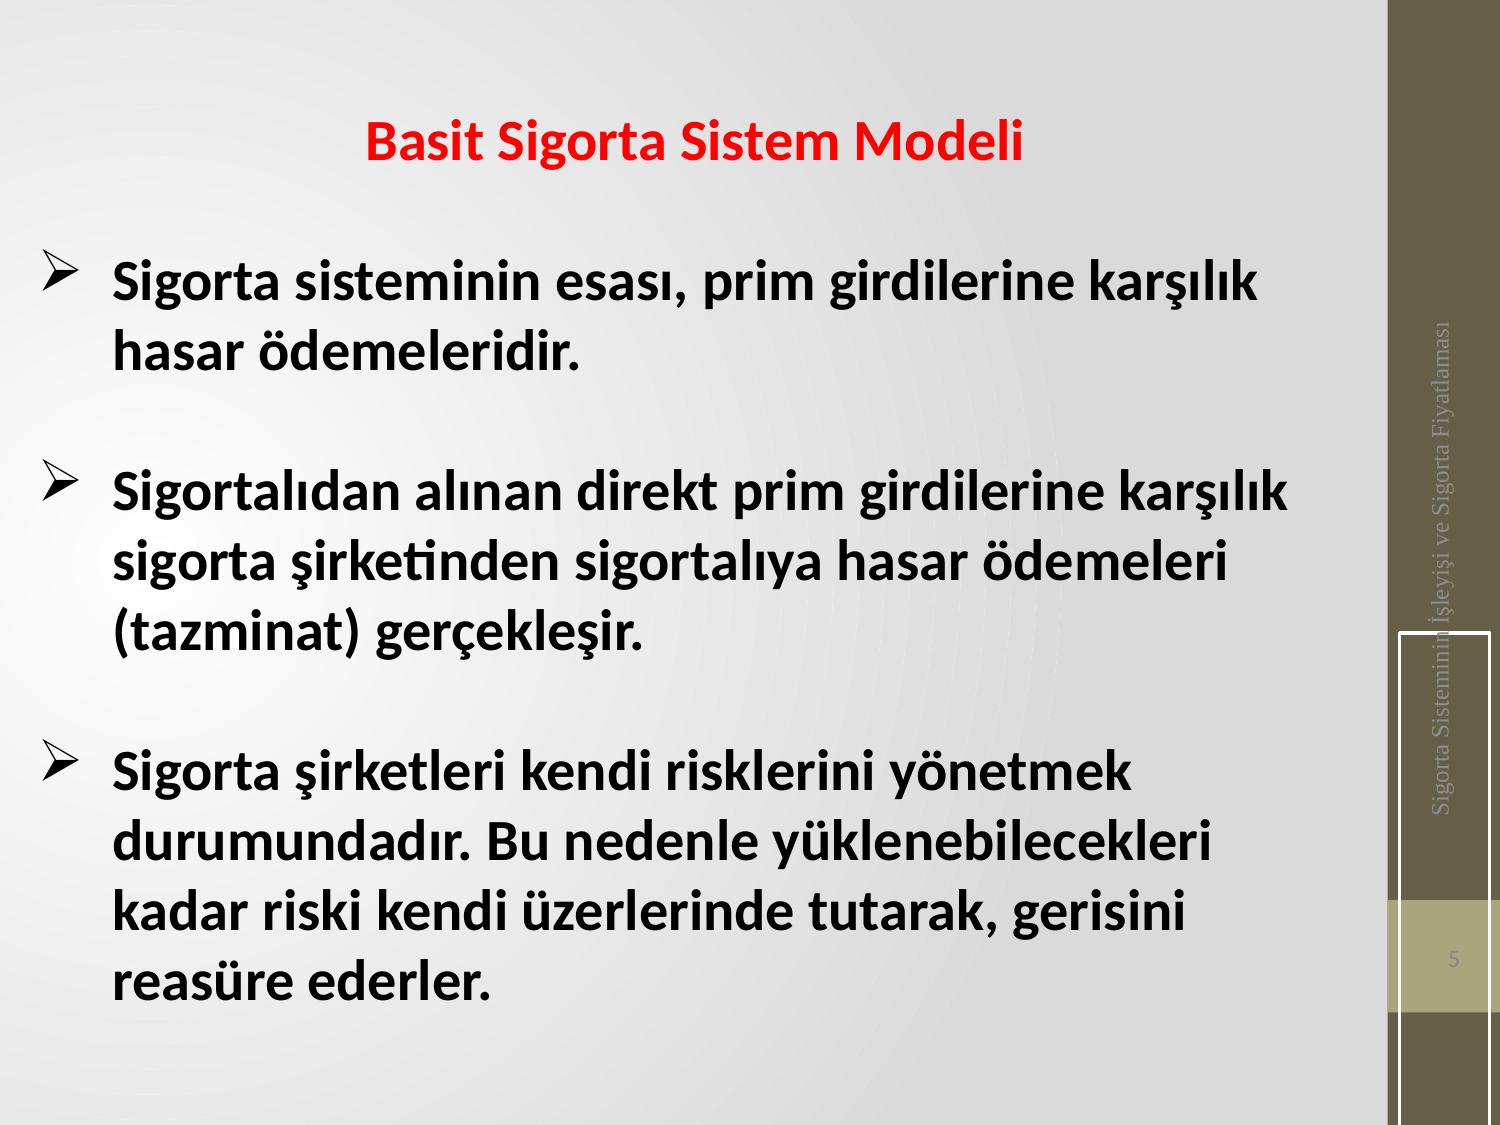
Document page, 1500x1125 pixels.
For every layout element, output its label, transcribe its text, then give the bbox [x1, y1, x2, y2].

text_box Basit Sigorta Sistem Modeli Sigorta sisteminin esası, prim girdilerine karşılık hasar ödemeleridir. Sigortalıdan alınan direkt prim girdilerine karşılık sigorta şirketinden sigortalıya hasar ödemeleri (tazminat) gerçekleşir. Sigorta şirketleri kendi risklerini yönetmek durumundadır. Bu nedenle yüklenebilecekleri kadar riski kendi üzerlerinde tutarak, gerisini reasüre ederler. [37, 99, 1354, 1083]
footer Sigorta Sisteminin İşleyişi ve Sigorta Fiyatlaması [1408, 250, 1469, 889]
slide_number 5 [1398, 631, 1491, 1125]
